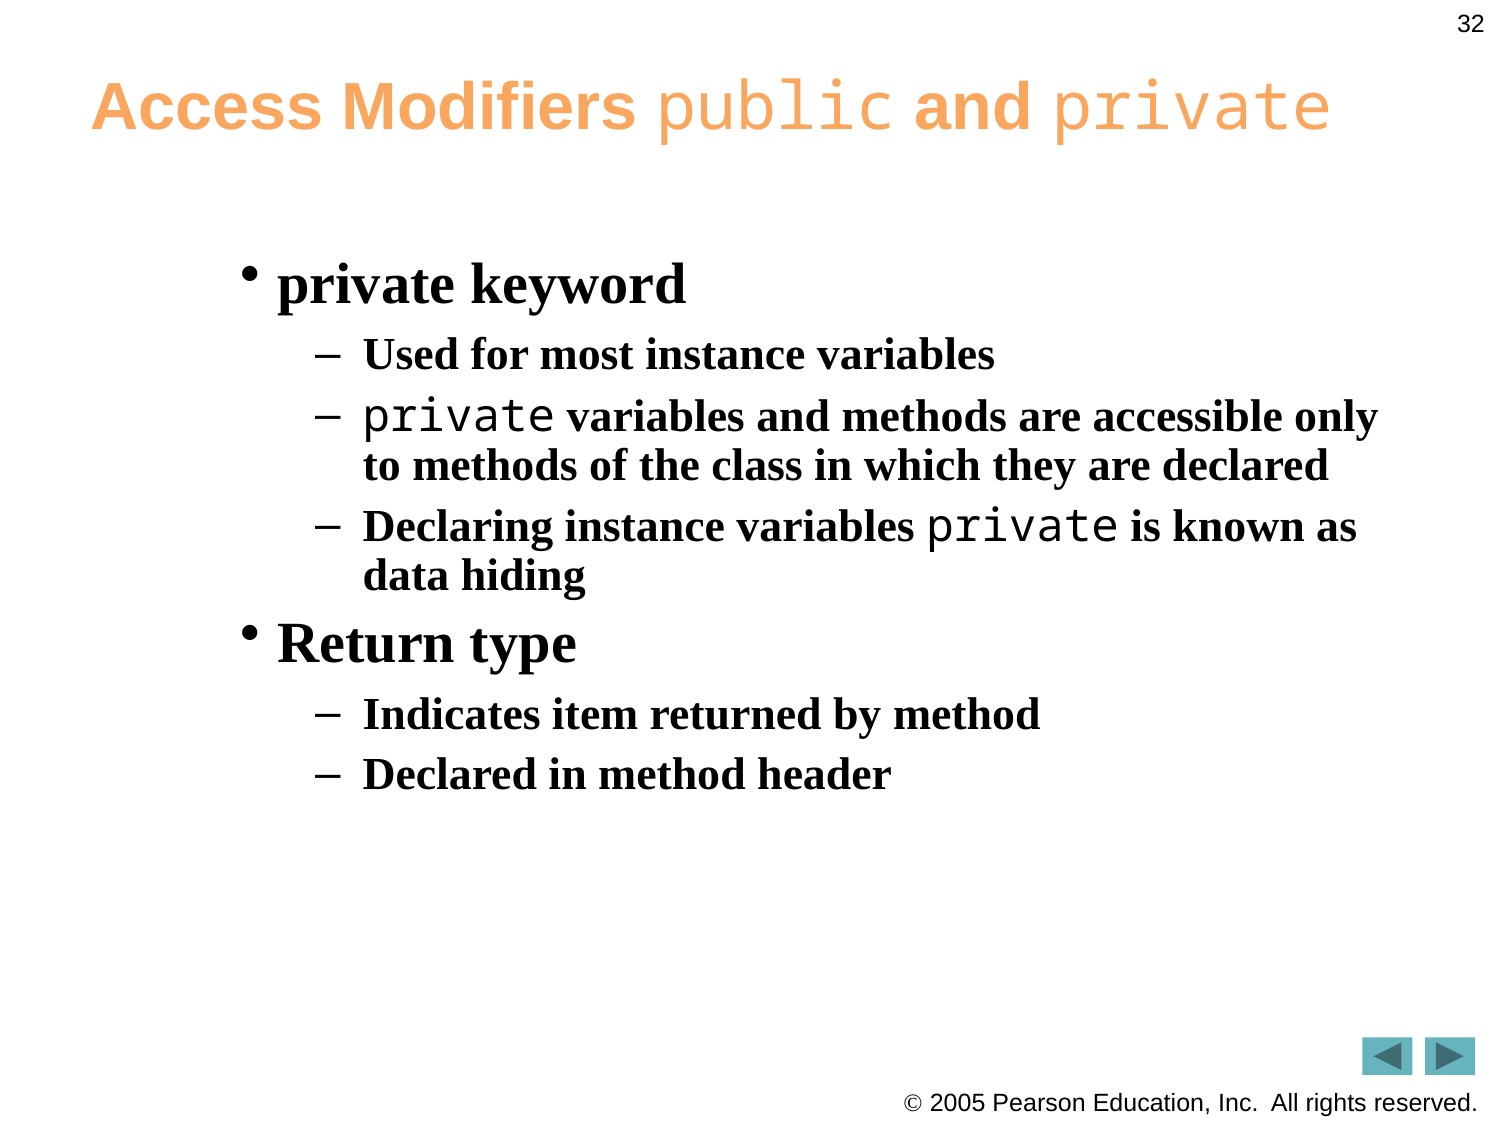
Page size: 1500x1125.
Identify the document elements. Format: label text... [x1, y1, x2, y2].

list private keyword Used for most instance variables private variables and methods are accessible only to methods of the class in which they are declared Declaring instance variables private is known as data hiding Return type Indicates item returned by method Declared in method header [225, 245, 1413, 862]
slide_number 32 [1149, 0, 1500, 79]
title Access Modifiers public and private [75, 12, 1425, 200]
